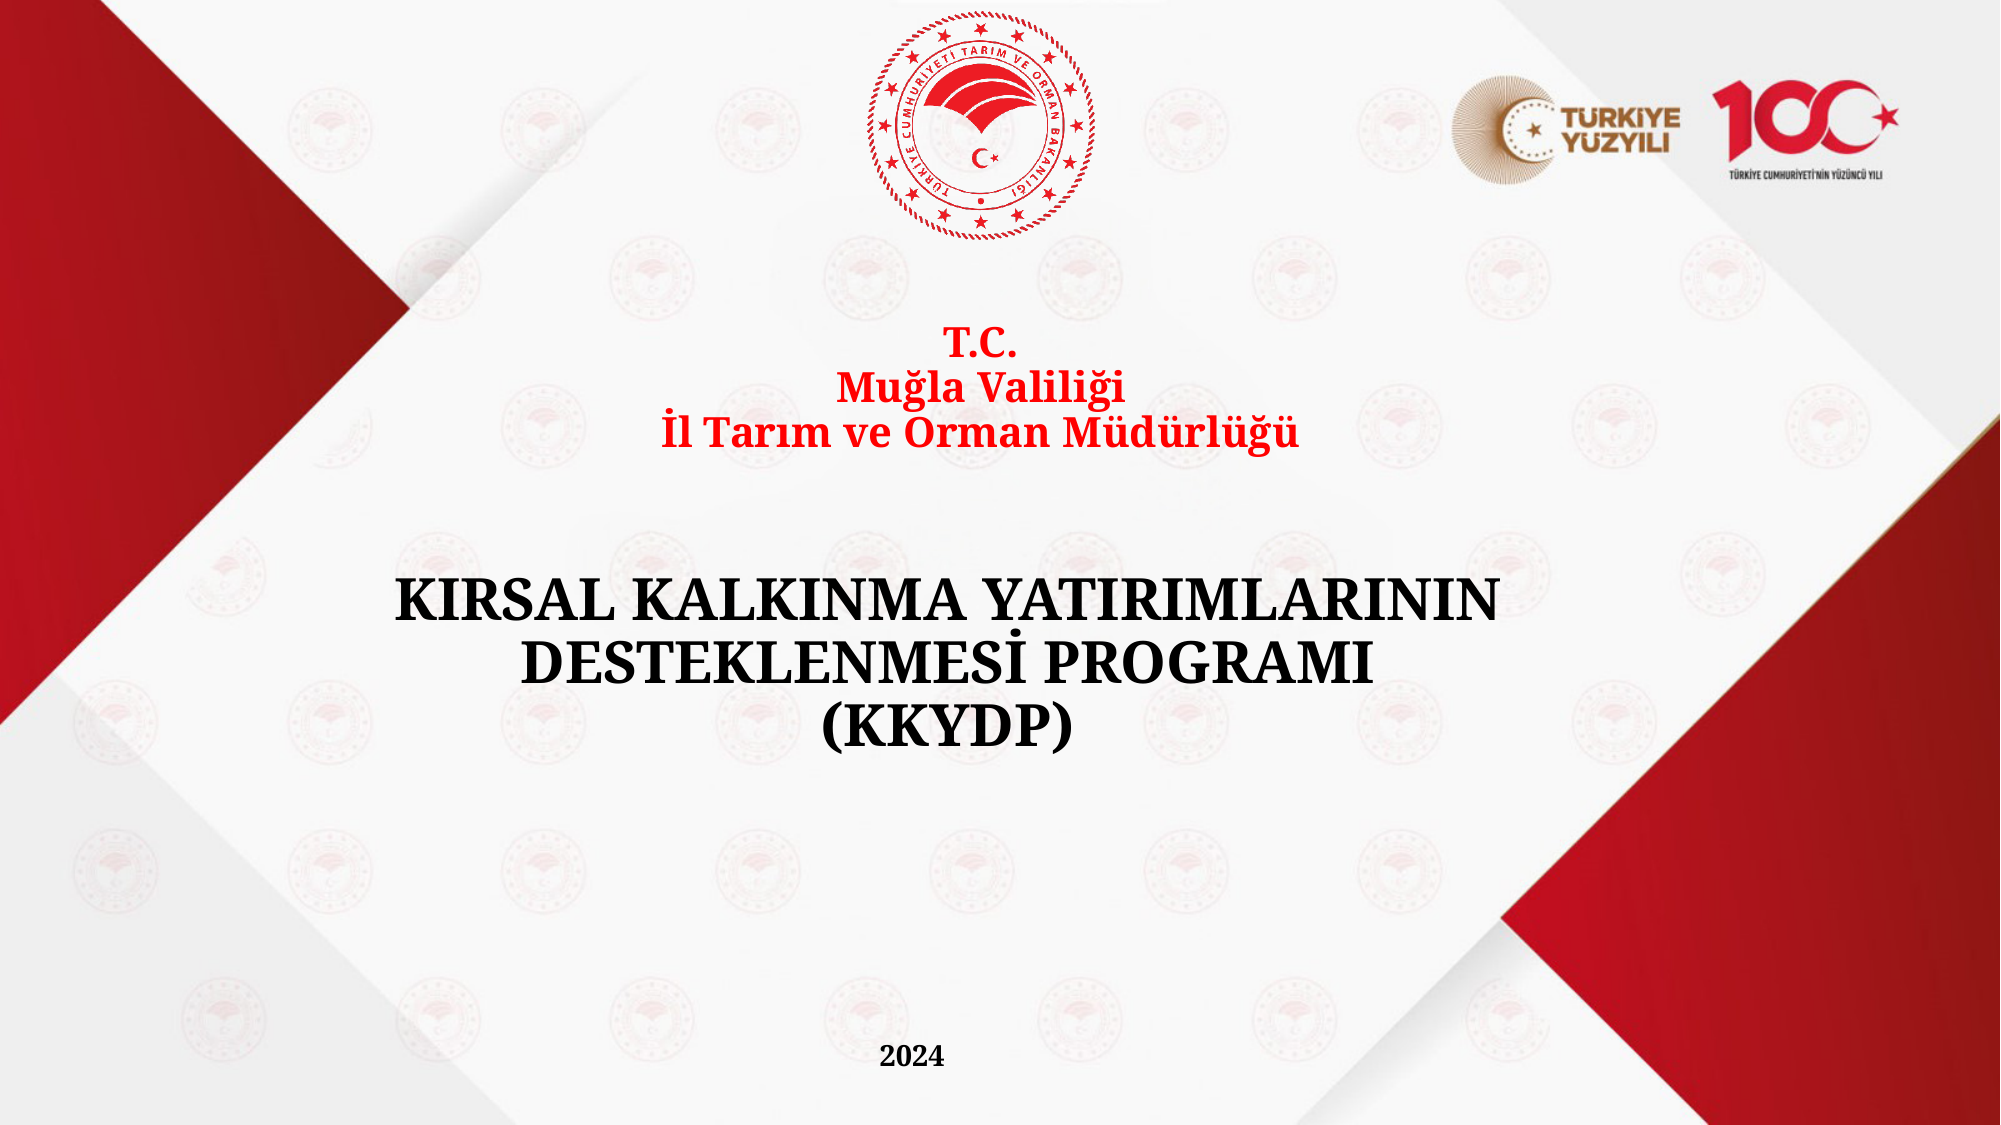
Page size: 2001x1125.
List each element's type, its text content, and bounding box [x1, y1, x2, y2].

text_box T.C. Muğla Valiliği İl Tarım ve Orman Müdürlüğü [231, 270, 1732, 464]
picture [0, 0, 2000, 1125]
title KIRSAL KALKINMA YATIRIMLARININ DESTEKLENMESİ PROGRAMI (KKYDP) [198, 365, 1699, 900]
text_box 2024 [824, 1029, 1000, 1080]
